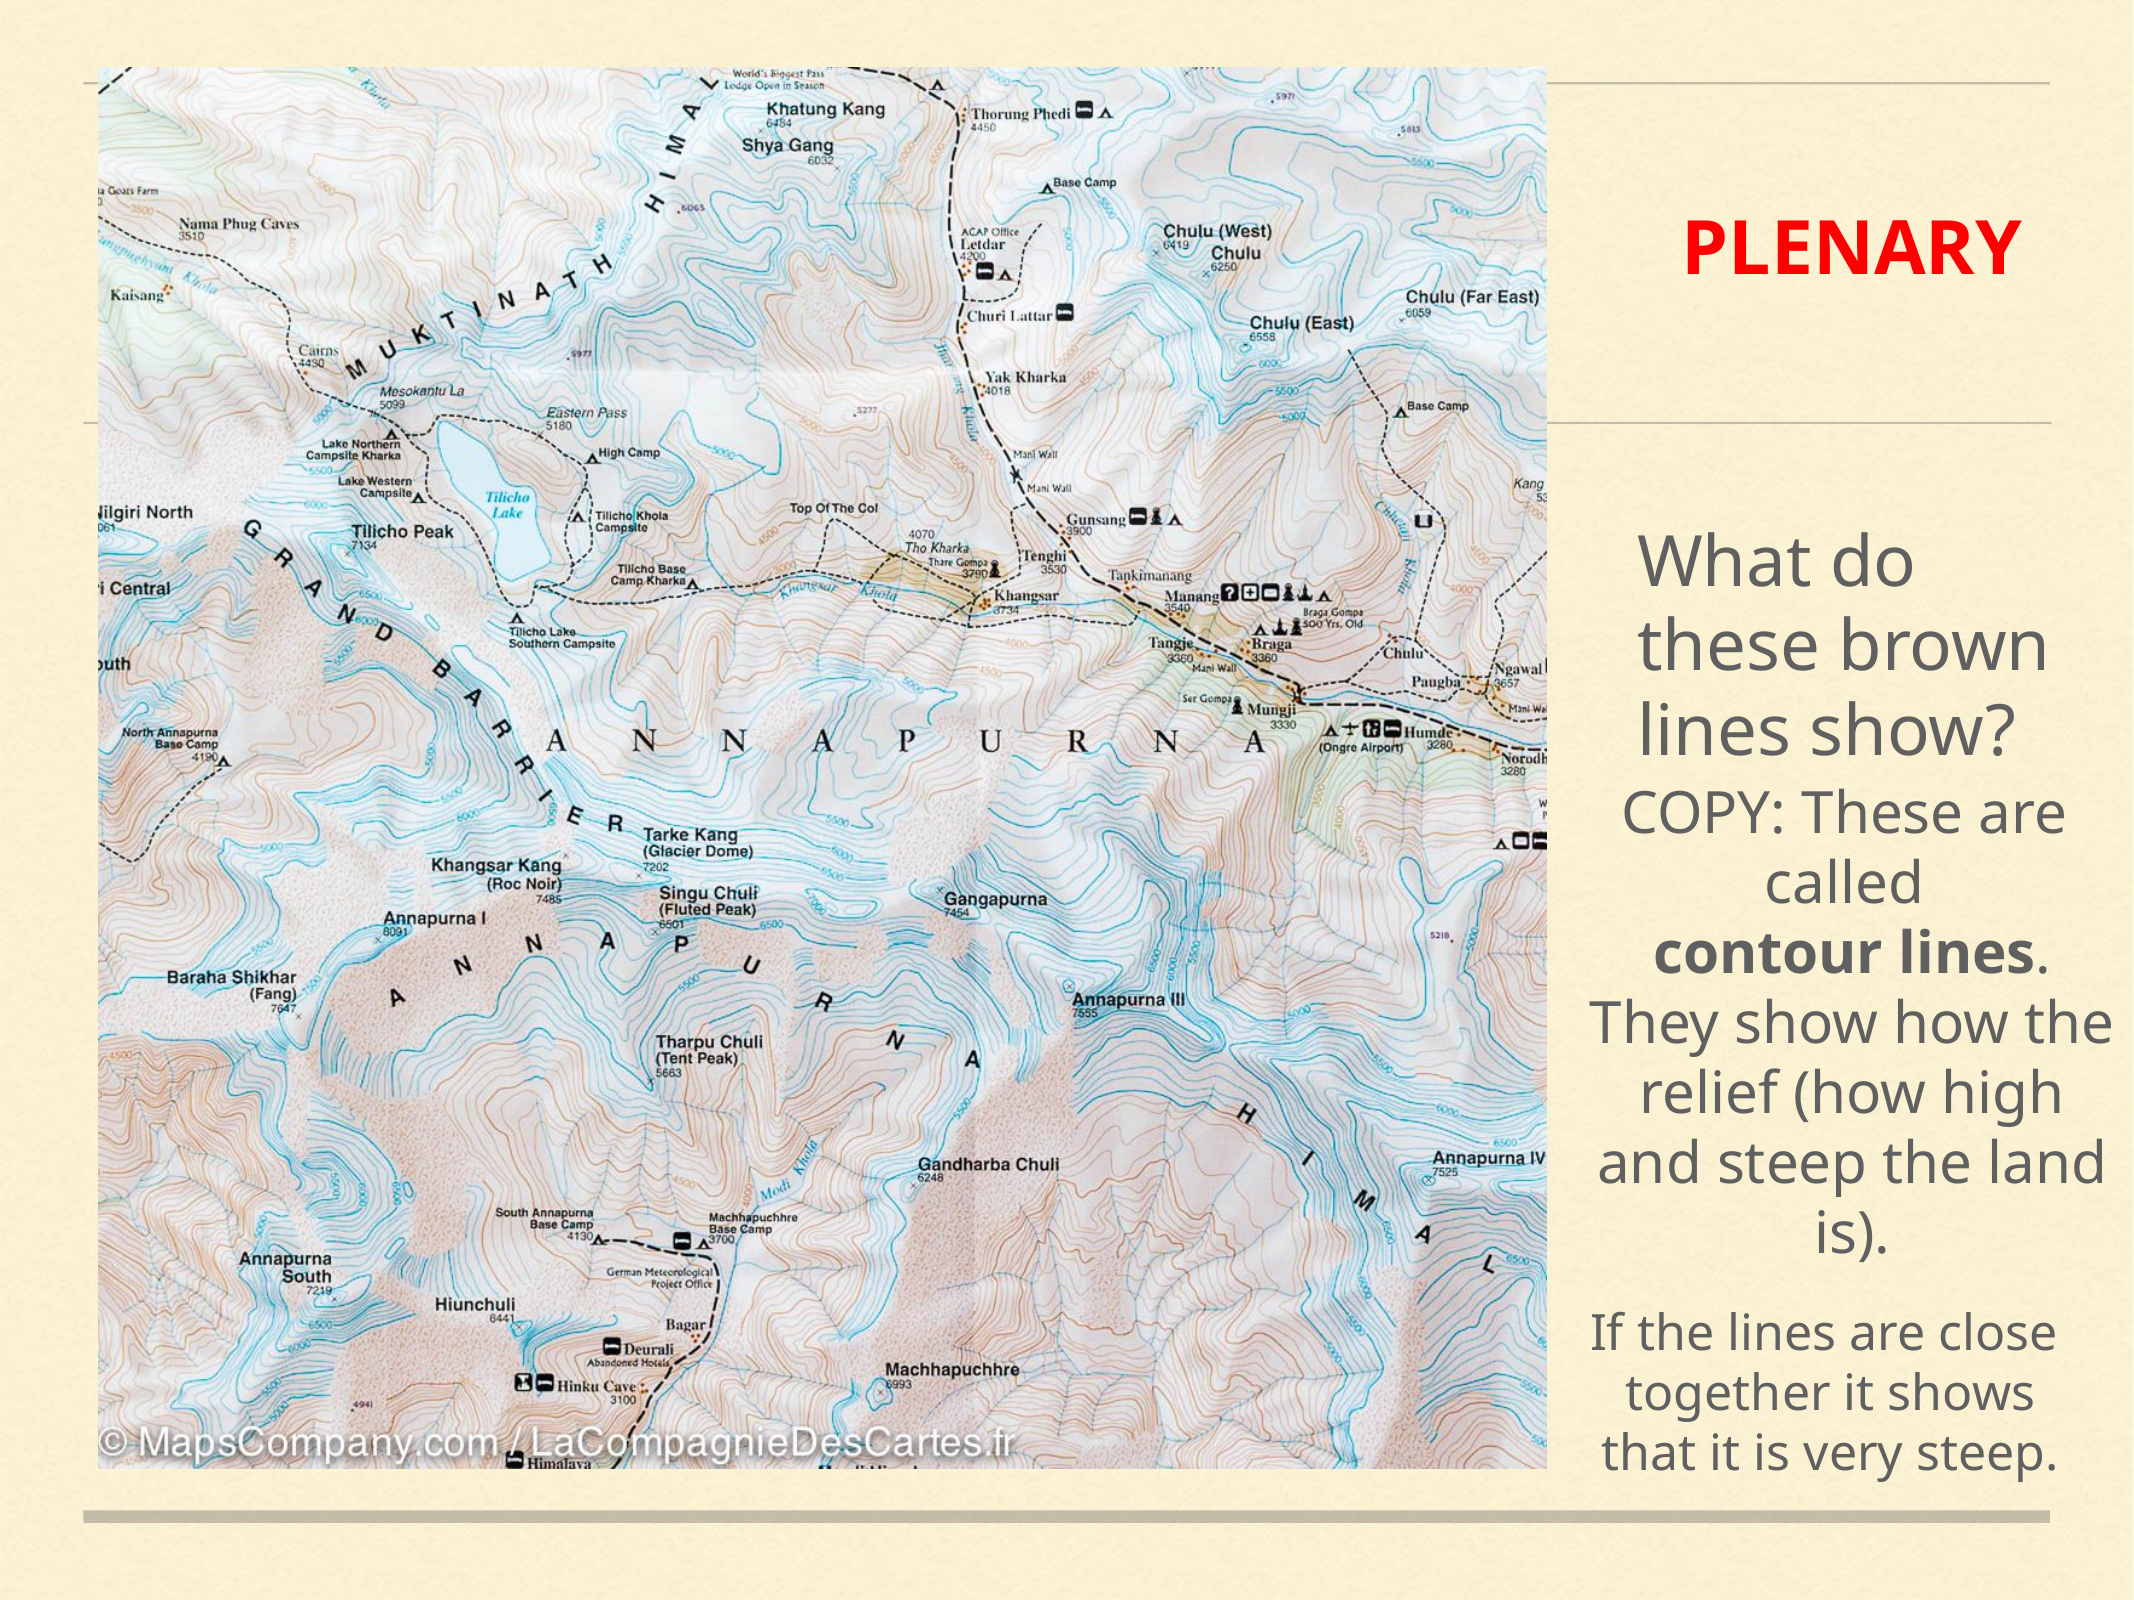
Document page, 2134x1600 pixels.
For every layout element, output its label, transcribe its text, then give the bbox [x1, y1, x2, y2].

text_box If the lines are close together it shows that it is very steep. [1578, 1292, 2083, 1489]
picture [0, 0, 2134, 1600]
title What do these brown lines show? [1636, 439, 2108, 767]
text_box PLENARY [1657, 190, 2048, 298]
text_box COPY: These are called contour lines. They show how the relief (how high and steep the land is). [1578, 767, 2126, 1274]
